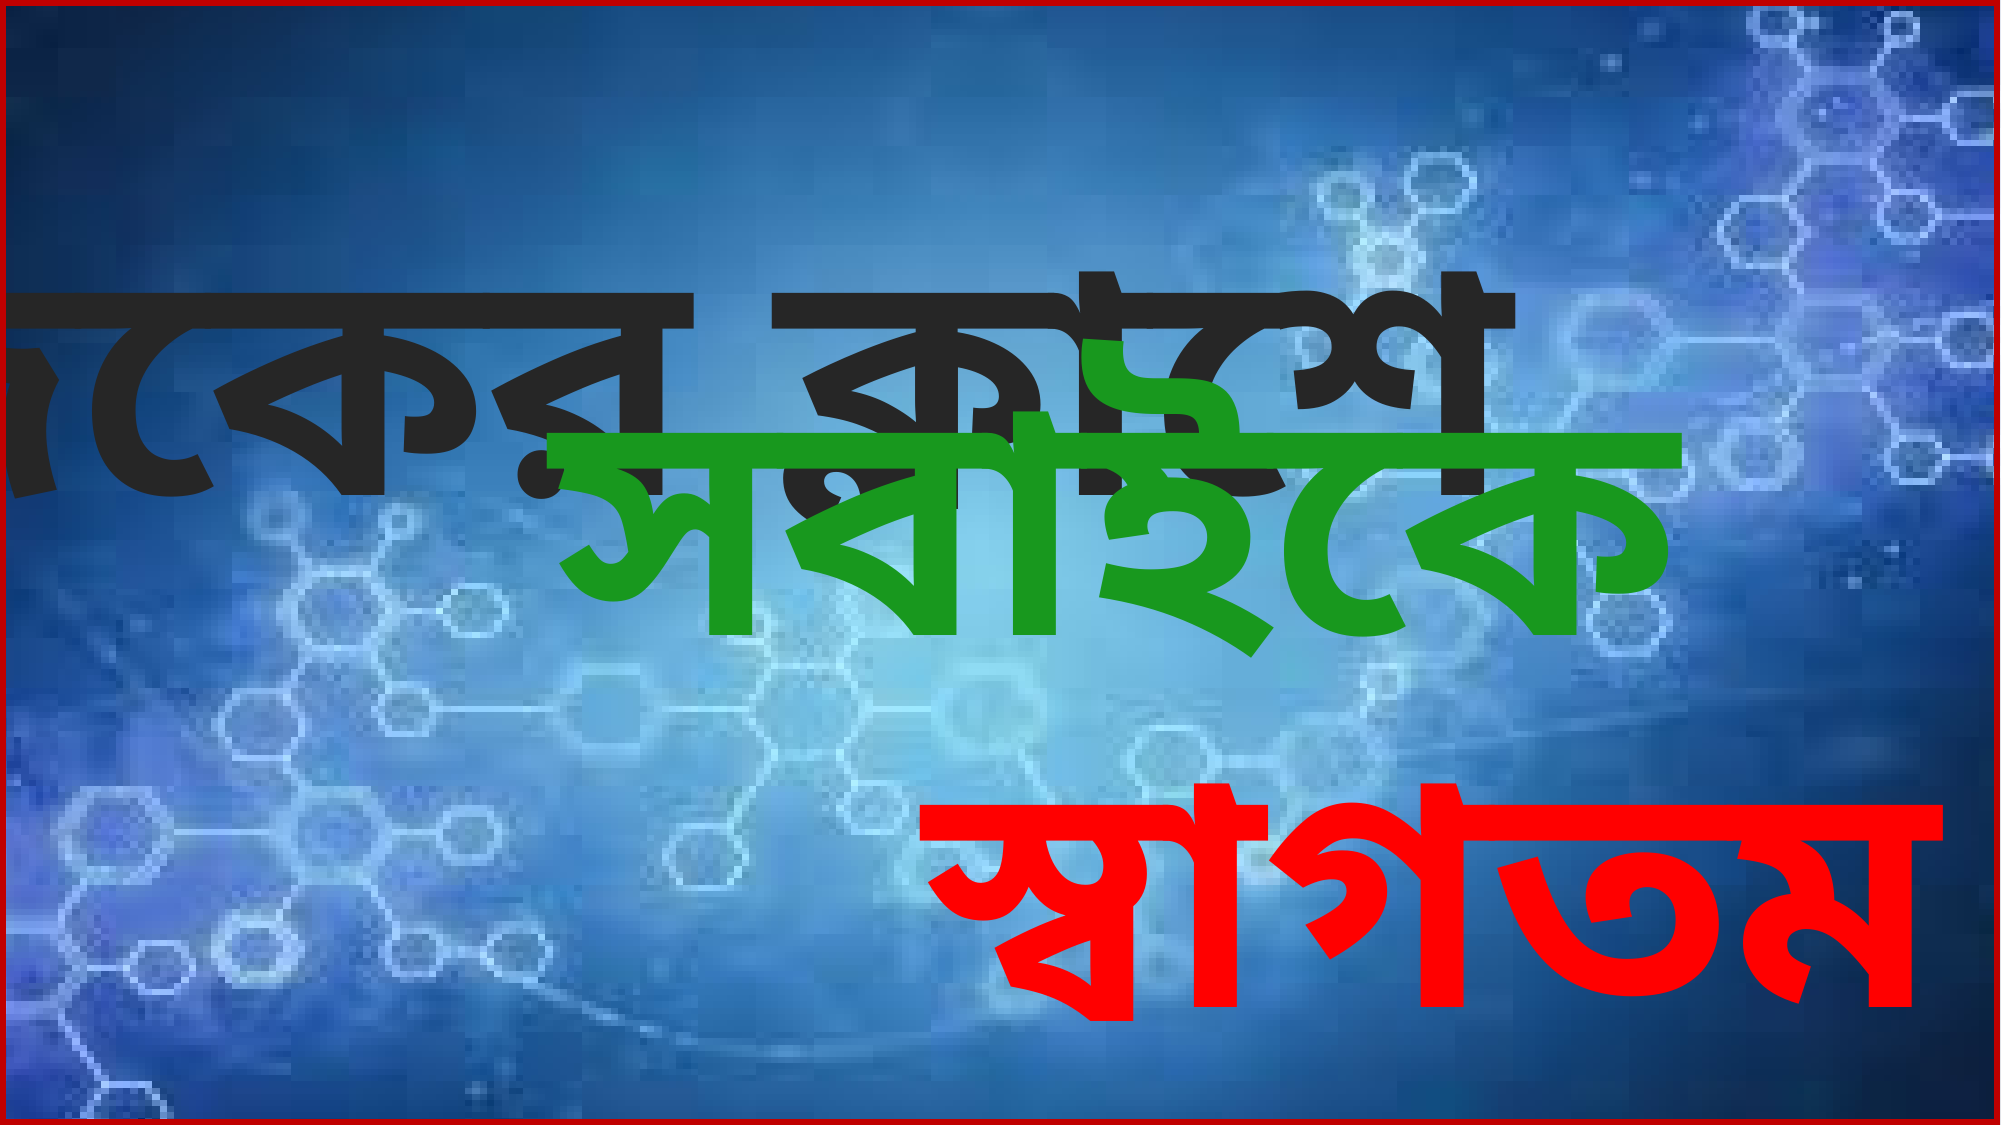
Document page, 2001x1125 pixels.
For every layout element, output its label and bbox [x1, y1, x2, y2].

text_box [0, 0, 2000, 1125]
